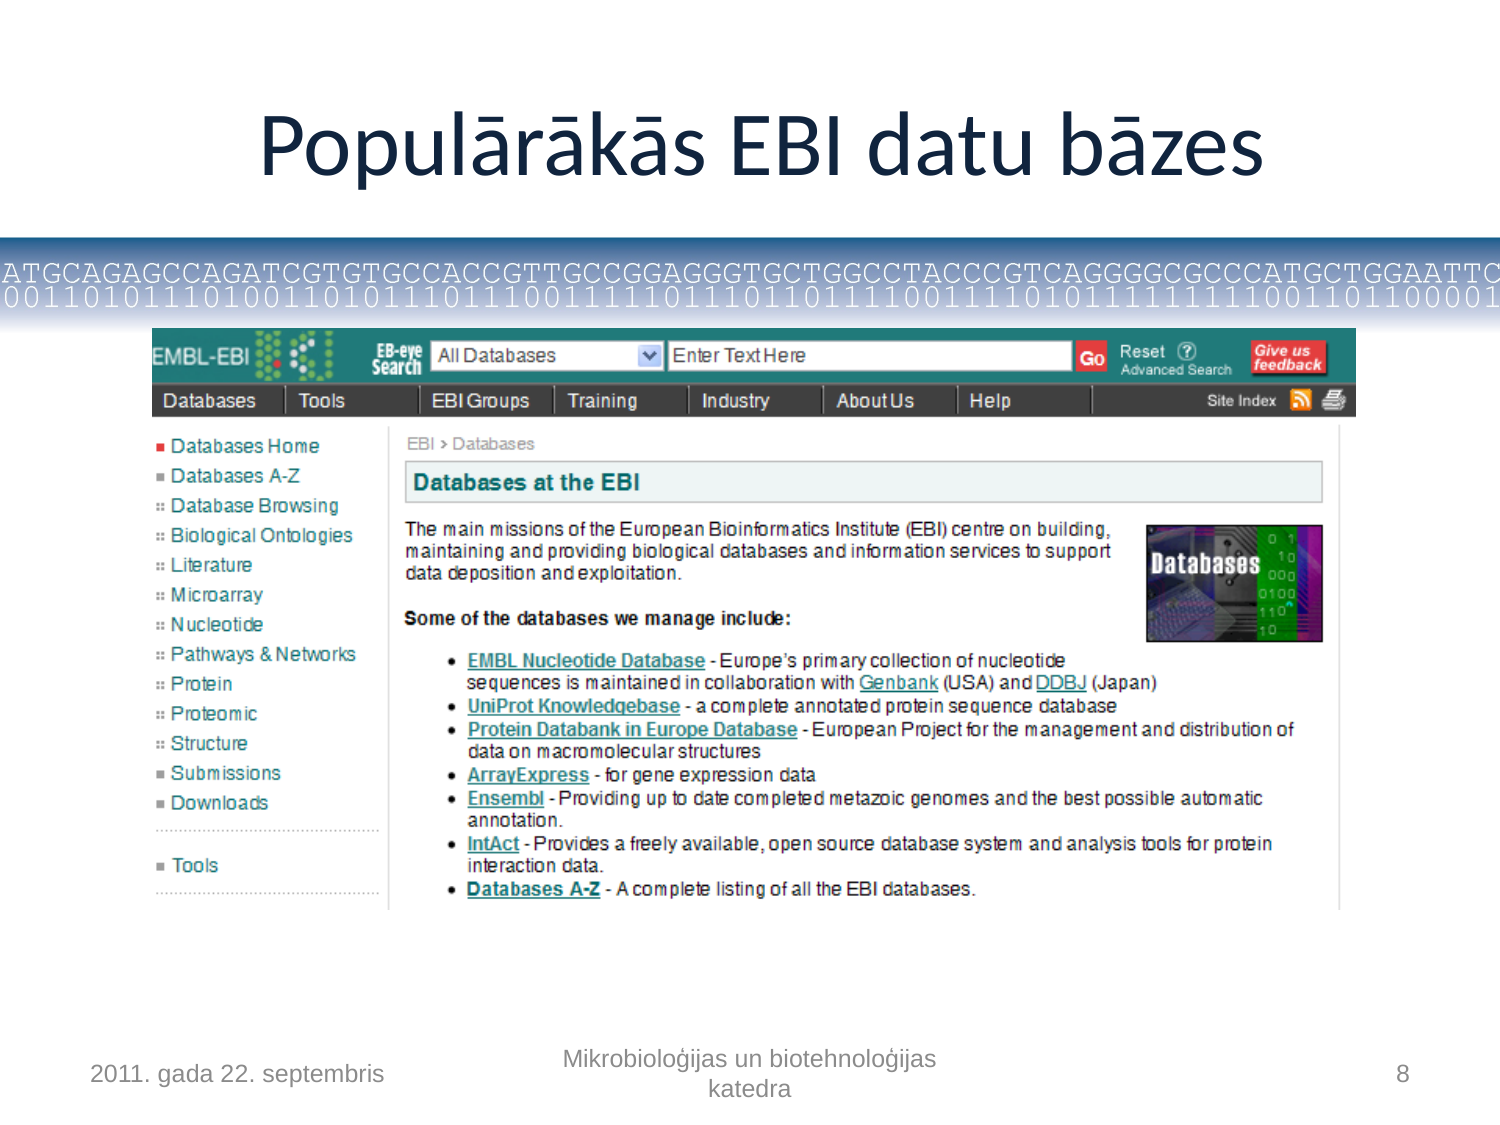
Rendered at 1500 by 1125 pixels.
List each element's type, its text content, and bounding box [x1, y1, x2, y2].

footer Mikrobioloģijas un biotehnoloģijas katedra [512, 1042, 988, 1103]
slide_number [75, 1042, 425, 1103]
picture [0, 0, 1500, 1125]
slide_number 8 [1074, 1042, 1425, 1103]
title Populārākās EBI datu bāzes [100, 45, 1425, 233]
